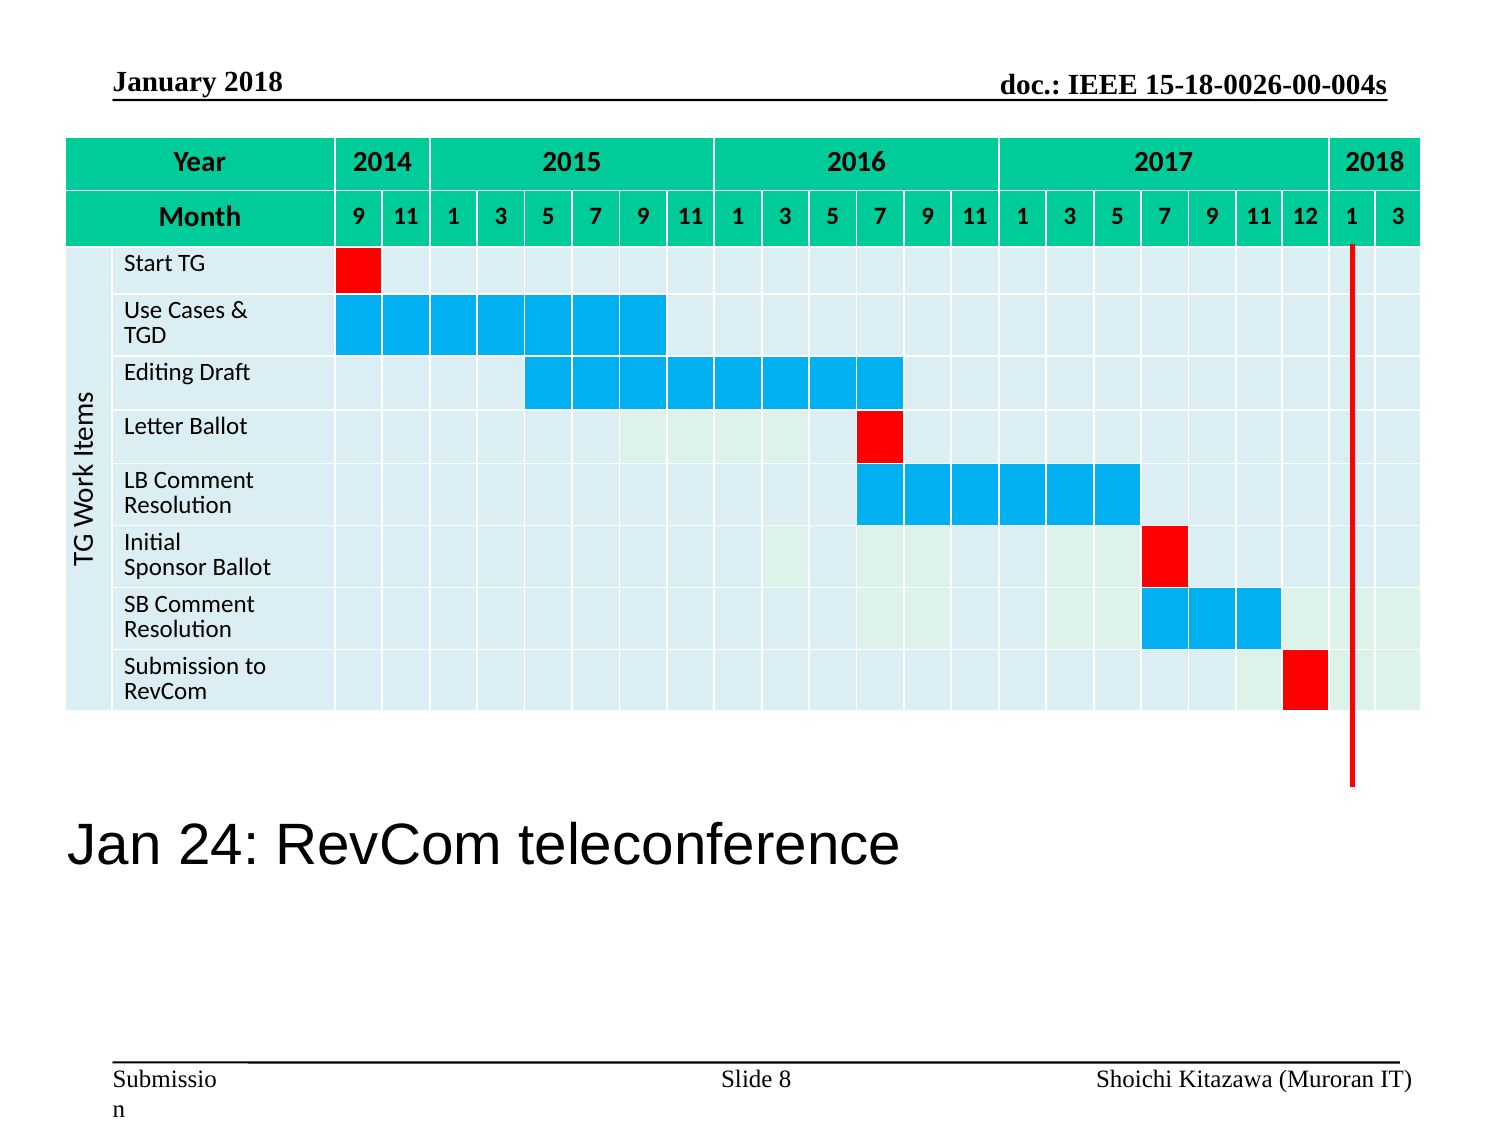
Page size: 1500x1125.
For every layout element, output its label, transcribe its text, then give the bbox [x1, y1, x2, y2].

table_cell [1357, 411, 1374, 463]
table_cell [1000, 650, 1045, 710]
table_cell [525, 295, 571, 355]
table_cell [525, 588, 571, 649]
table_cell [952, 248, 998, 293]
table_cell [715, 357, 761, 409]
table_cell Initial Sponsor Ballot [113, 526, 334, 587]
table_cell [1237, 248, 1281, 293]
table_cell [668, 295, 713, 355]
table_cell TG Work Items [66, 248, 111, 710]
table_cell [431, 464, 476, 525]
table_cell [620, 588, 666, 649]
table_cell [857, 248, 903, 293]
table_cell [1376, 650, 1420, 710]
table_cell [1237, 295, 1281, 355]
table_cell [336, 357, 381, 409]
table_cell [1237, 588, 1281, 649]
table_cell [478, 464, 524, 525]
table_cell 9 [905, 191, 950, 246]
table_cell [1283, 526, 1328, 587]
table_cell [1283, 248, 1328, 293]
table_cell [478, 526, 524, 587]
table_cell [1283, 650, 1328, 710]
table_cell [763, 588, 808, 649]
table_cell [1237, 464, 1281, 525]
table_cell [905, 357, 950, 409]
table_cell [1047, 248, 1093, 293]
table_cell [952, 411, 998, 463]
table_cell [525, 526, 571, 587]
table_cell [383, 248, 429, 293]
table_cell [620, 248, 666, 293]
table_cell [478, 411, 524, 463]
table_cell [857, 464, 903, 525]
table_cell [1376, 464, 1420, 525]
table_cell 9 [336, 191, 381, 246]
table_cell [715, 411, 761, 463]
table_cell [952, 464, 998, 525]
table_cell [573, 588, 619, 649]
table_cell [810, 464, 856, 525]
table_cell [1237, 411, 1281, 463]
table_cell [573, 526, 619, 587]
table_cell [431, 588, 476, 649]
table_cell [1283, 411, 1328, 463]
table_cell [525, 650, 571, 710]
table_cell [1095, 295, 1140, 355]
table_cell Letter Ballot [113, 411, 334, 463]
table_cell 11 [952, 191, 998, 246]
text_box Jan 24: RevCom teleconference [53, 798, 993, 884]
table_cell [763, 295, 808, 355]
table_cell [1330, 357, 1348, 409]
table_cell [1189, 464, 1235, 525]
table_cell [715, 526, 761, 587]
table_cell 3 [478, 191, 524, 246]
table_cell [1357, 526, 1374, 587]
table_cell [383, 650, 429, 710]
table_cell [336, 295, 381, 355]
table_cell [1047, 588, 1093, 649]
table_cell [1189, 588, 1235, 649]
table_cell [620, 526, 666, 587]
table_cell [1095, 650, 1140, 710]
table_cell [810, 588, 856, 649]
table_cell LB Comment Resolution [113, 464, 334, 525]
table_cell [668, 411, 713, 463]
table_cell [431, 526, 476, 587]
table_cell [336, 588, 381, 649]
table_cell [573, 464, 619, 525]
table_cell [763, 411, 808, 463]
table_cell 11 [668, 191, 713, 246]
table_cell [478, 650, 524, 710]
table_cell 11 [1237, 191, 1281, 246]
table_cell [1000, 295, 1045, 355]
table_cell [715, 588, 761, 649]
footer Shoichi Kitazawa (Muroran IT) [900, 1062, 1413, 1093]
table_cell [1189, 526, 1235, 587]
table_cell [573, 357, 619, 409]
table_cell [905, 526, 950, 587]
table_cell [1283, 464, 1328, 525]
table_header 2018 [1330, 138, 1420, 190]
table_cell [620, 295, 666, 355]
table_cell [715, 464, 761, 525]
table_cell [1000, 526, 1045, 587]
table_cell [857, 295, 903, 355]
table_cell [763, 464, 808, 525]
table_cell [620, 411, 666, 463]
table_cell Editing Draft [113, 357, 334, 409]
table_cell [810, 248, 856, 293]
table_cell [620, 357, 666, 409]
table_cell 1 [1330, 191, 1374, 246]
table_cell [573, 411, 619, 463]
table_cell [857, 526, 903, 587]
table_cell [1047, 650, 1093, 710]
table_cell [1330, 588, 1348, 649]
table_header 2016 [715, 138, 998, 190]
table_cell [1000, 588, 1045, 649]
table_cell [1330, 248, 1349, 293]
table_cell [478, 295, 524, 355]
table_cell [810, 295, 856, 355]
table_cell 5 [810, 191, 856, 246]
table_cell [1356, 248, 1374, 293]
table_cell [1357, 650, 1374, 710]
table_cell [1047, 464, 1093, 525]
table_cell [810, 357, 856, 409]
table_cell [1095, 526, 1140, 587]
table_cell 3 [1047, 191, 1093, 246]
table_cell [1376, 588, 1420, 649]
table_cell [668, 357, 713, 409]
table_cell [478, 357, 524, 409]
table_cell [525, 411, 571, 463]
table_cell 11 [383, 191, 429, 246]
table_cell [905, 650, 950, 710]
table_cell [1142, 357, 1188, 409]
table_cell [1189, 411, 1235, 463]
table_cell [1142, 650, 1188, 710]
table_cell [857, 650, 903, 710]
table_cell 1 [715, 191, 761, 246]
table_cell [1283, 295, 1328, 355]
table_cell [1376, 411, 1420, 463]
table_cell [1000, 411, 1045, 463]
table_cell [857, 357, 903, 409]
table_cell Month [66, 191, 334, 246]
table_cell [1000, 248, 1045, 293]
table_cell [905, 248, 950, 293]
table_cell [383, 411, 429, 463]
table_cell [1095, 464, 1140, 525]
table_cell 5 [1095, 191, 1140, 246]
table_cell Start TG [113, 248, 334, 293]
table_cell [620, 650, 666, 710]
table_cell [668, 588, 713, 649]
table_cell [810, 411, 856, 463]
table_cell [1142, 526, 1188, 587]
table_cell [1237, 526, 1281, 587]
table_cell [1142, 588, 1188, 649]
table_cell [431, 248, 476, 293]
table_cell [952, 357, 998, 409]
table_cell Submission to RevCom [113, 650, 334, 710]
table_cell 1 [431, 191, 476, 246]
table_header 2015 [431, 138, 713, 190]
table_cell [668, 526, 713, 587]
slide_number Slide 8 [712, 1062, 800, 1093]
table_cell [1095, 588, 1140, 649]
table_cell [383, 526, 429, 587]
table_cell [1376, 295, 1420, 355]
table_cell [525, 464, 571, 525]
table_cell [1142, 248, 1188, 293]
table_cell [383, 588, 429, 649]
table_cell [1189, 357, 1235, 409]
table_cell [668, 464, 713, 525]
table_cell [1330, 295, 1348, 355]
table_cell [763, 248, 808, 293]
table_cell [810, 526, 856, 587]
table_cell [573, 248, 619, 293]
table_cell [1142, 411, 1188, 463]
table_cell 5 [525, 191, 571, 246]
table_cell [857, 411, 903, 463]
table_cell [1357, 357, 1374, 409]
table_cell [1047, 411, 1093, 463]
table_cell [1237, 357, 1281, 409]
table_cell [1000, 464, 1045, 525]
table_cell [1376, 357, 1420, 409]
table_cell [1376, 248, 1420, 293]
table_cell [810, 650, 856, 710]
table_cell [478, 588, 524, 649]
table_cell [431, 411, 476, 463]
table_cell [1095, 248, 1140, 293]
table_cell 7 [857, 191, 903, 246]
table_cell [1189, 248, 1235, 293]
table_cell [1095, 357, 1140, 409]
table_cell [952, 588, 998, 649]
table_header Year [66, 138, 334, 190]
table_cell [1330, 650, 1348, 710]
table_cell [668, 248, 713, 293]
table_cell [1283, 588, 1328, 649]
table_cell [383, 295, 429, 355]
table_cell [763, 526, 808, 587]
table_cell 7 [1142, 191, 1188, 246]
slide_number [112, 62, 375, 98]
table_cell 3 [1376, 191, 1420, 246]
table_cell [1330, 464, 1348, 525]
table_cell [1189, 295, 1235, 355]
table_cell [1357, 588, 1374, 649]
table_cell [573, 295, 619, 355]
table_cell [525, 357, 571, 409]
table_cell [1000, 357, 1045, 409]
table_cell [431, 295, 476, 355]
table_cell [620, 464, 666, 525]
table_cell Use Cases & TGD [113, 295, 334, 355]
table_cell [905, 411, 950, 463]
table_cell [952, 295, 998, 355]
table_cell [478, 248, 524, 293]
table_cell [857, 588, 903, 649]
table_cell [952, 526, 998, 587]
table_cell [1095, 411, 1140, 463]
table_cell [383, 464, 429, 525]
table_cell [1142, 295, 1188, 355]
table_cell [1047, 295, 1093, 355]
table_cell [715, 295, 761, 355]
table_cell [525, 248, 571, 293]
table_cell [763, 650, 808, 710]
table_cell [1237, 650, 1281, 710]
table_header 2017 [1000, 138, 1328, 190]
table_cell 7 [573, 191, 619, 246]
table_cell [905, 295, 950, 355]
table_cell [336, 411, 381, 463]
table_cell [1189, 650, 1235, 710]
table_cell [336, 248, 381, 293]
table_cell [1376, 526, 1420, 587]
table_cell [431, 650, 476, 710]
table_cell SB Comment Resolution [113, 588, 334, 649]
table_cell [1330, 411, 1348, 463]
table_cell [336, 526, 381, 587]
table_cell [431, 357, 476, 409]
table_cell [952, 650, 998, 710]
table_cell [1357, 464, 1374, 525]
table_cell [905, 464, 950, 525]
table_cell [668, 650, 713, 710]
table_cell [763, 357, 808, 409]
table_cell 9 [1189, 191, 1235, 246]
table_cell [336, 650, 381, 710]
table_cell [1047, 526, 1093, 587]
table_cell [1330, 526, 1348, 587]
table_cell 12 [1283, 191, 1328, 246]
table_cell [715, 650, 761, 710]
table_cell [715, 248, 761, 293]
table_cell 1 [1000, 191, 1045, 246]
table_cell [1142, 464, 1188, 525]
table_cell [905, 588, 950, 649]
table_cell 9 [620, 191, 666, 246]
table_cell [1283, 357, 1328, 409]
table_cell [573, 650, 619, 710]
table_cell [336, 464, 381, 525]
table_cell [1047, 357, 1093, 409]
table_cell [383, 357, 429, 409]
table_header 2014 [336, 138, 429, 190]
table_cell [1357, 295, 1374, 355]
table_cell 3 [763, 191, 808, 246]
